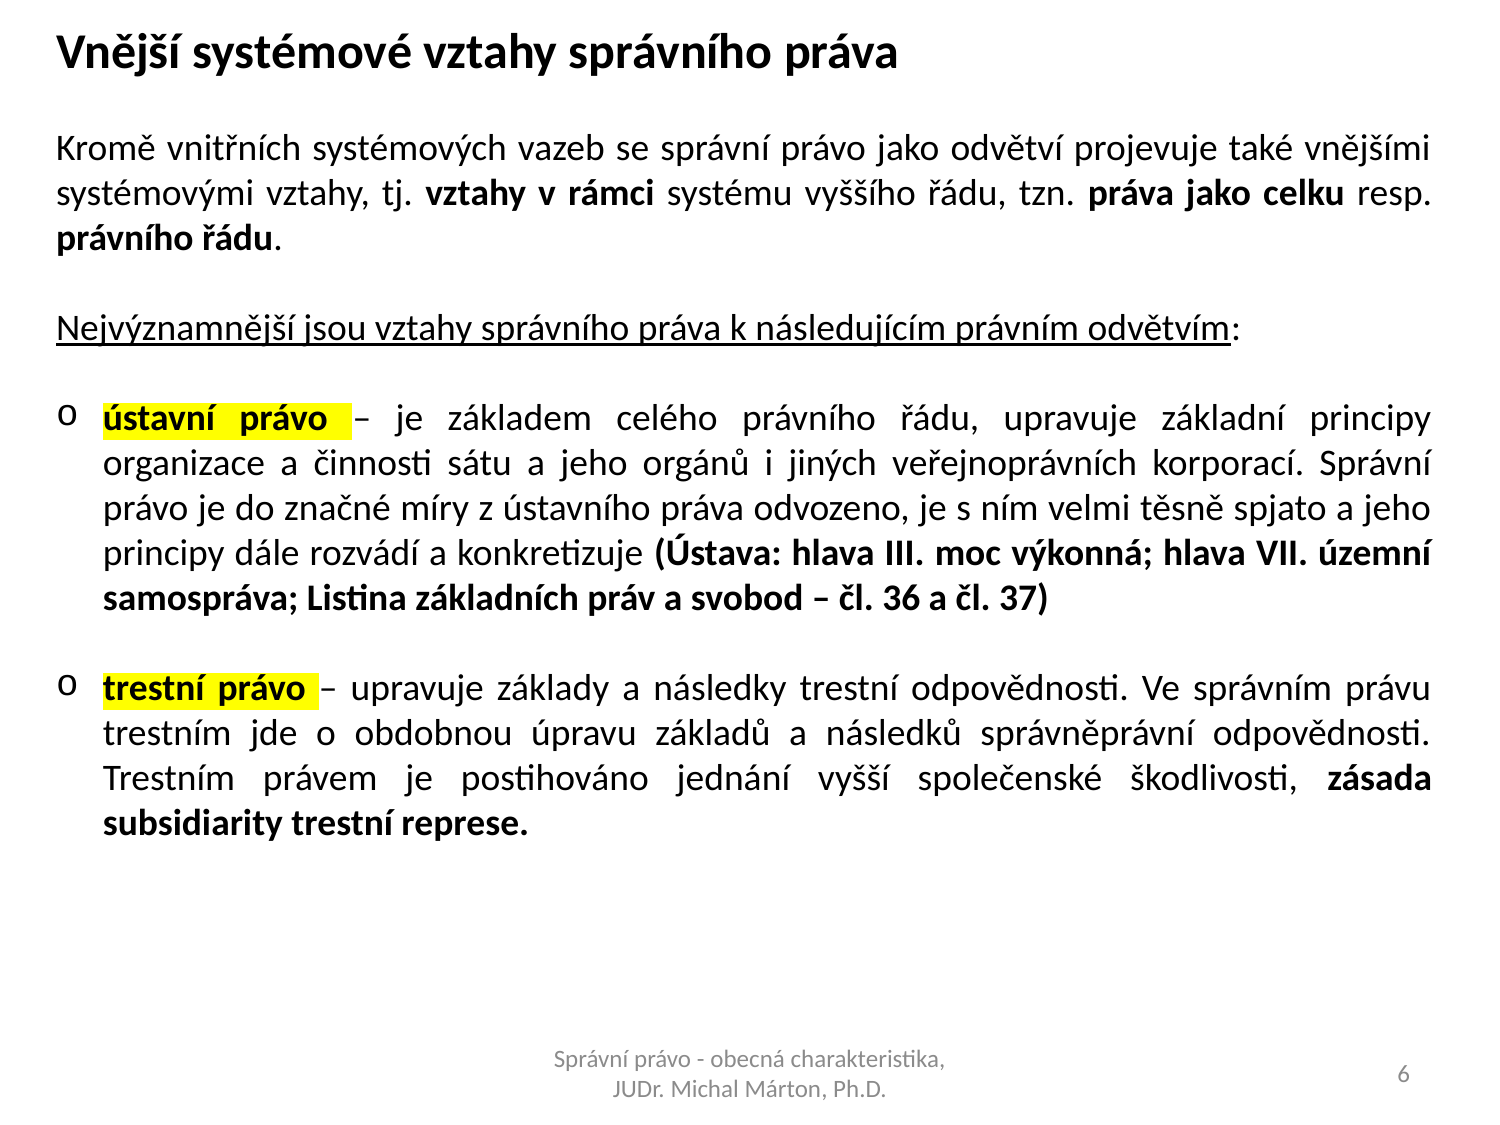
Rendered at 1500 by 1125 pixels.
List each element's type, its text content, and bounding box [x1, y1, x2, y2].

footer Správní právo - obecná charakteristika, JUDr. Michal Márton, Ph.D. [512, 1042, 988, 1103]
slide_number 6 [1074, 1042, 1425, 1103]
text_box Vnější systémové vztahy správního práva Kromě vnitřních systémových vazeb se správní právo jako odvětví projevuje také vnějšími systémovými vztahy, tj. vztahy v rámci systému vyššího řádu, tzn. práva jako celku resp. právního řádu. Nejvýznamnější jsou vztahy správního práva k následujícím právním odvětvím: ústavní právo – je základem celého právního řádu, upravuje základní principy organizace a činnosti sátu a jeho orgánů i jiných veřejnoprávních korporací. Správní právo je do značné míry z ústavního práva odvozeno, je s ním velmi těsně spjato a jeho principy dále rozvádí a konkretizuje (Ústava: hlava III. moc výkonná; hlava VII. územní samospráva; Listina základních práv a svobod – čl. 36 a čl. 37) trestní právo – upravuje základy a následky trestní odpovědnosti. Ve správním právu trestním jde o obdobnou úpravu základů a následků správněprávní odpovědnosti. Trestním právem je postihováno jednání vyšší společenské škodlivosti, zásada subsidiarity trestní represe. [41, 10, 1447, 896]
